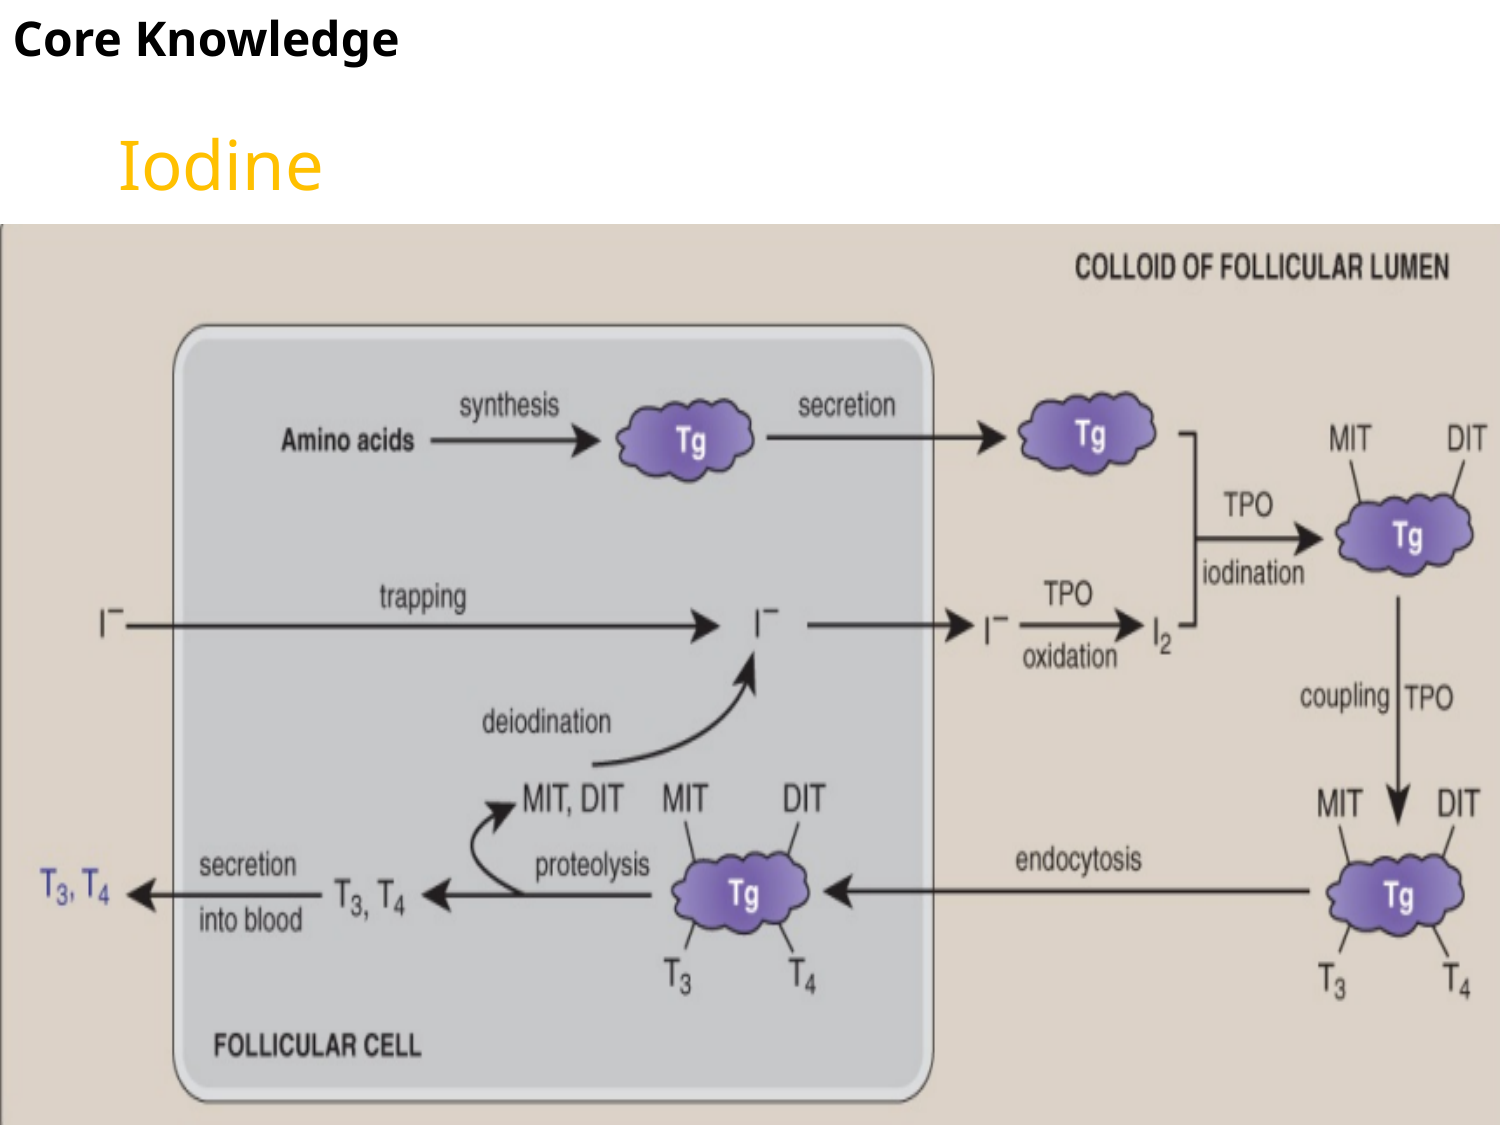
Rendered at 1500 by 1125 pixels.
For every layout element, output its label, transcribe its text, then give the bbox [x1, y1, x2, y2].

title Iodine [103, 59, 1397, 224]
picture [0, 224, 1500, 1125]
text_box Core Knowledge [3, 3, 409, 79]
